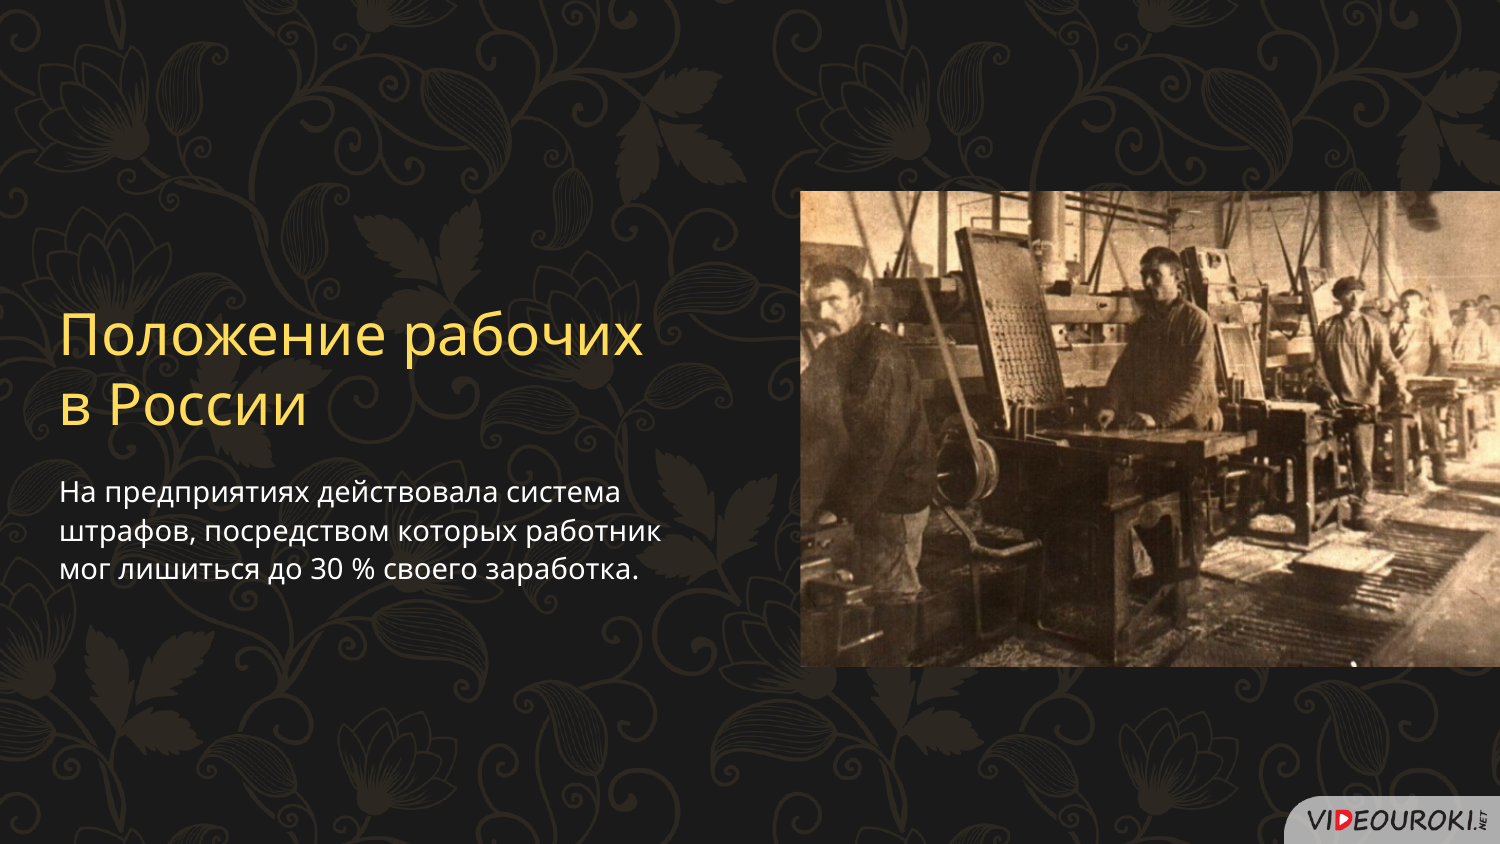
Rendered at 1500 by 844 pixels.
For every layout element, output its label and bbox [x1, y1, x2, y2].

picture [0, 0, 1500, 844]
text_box [58, 297, 780, 585]
